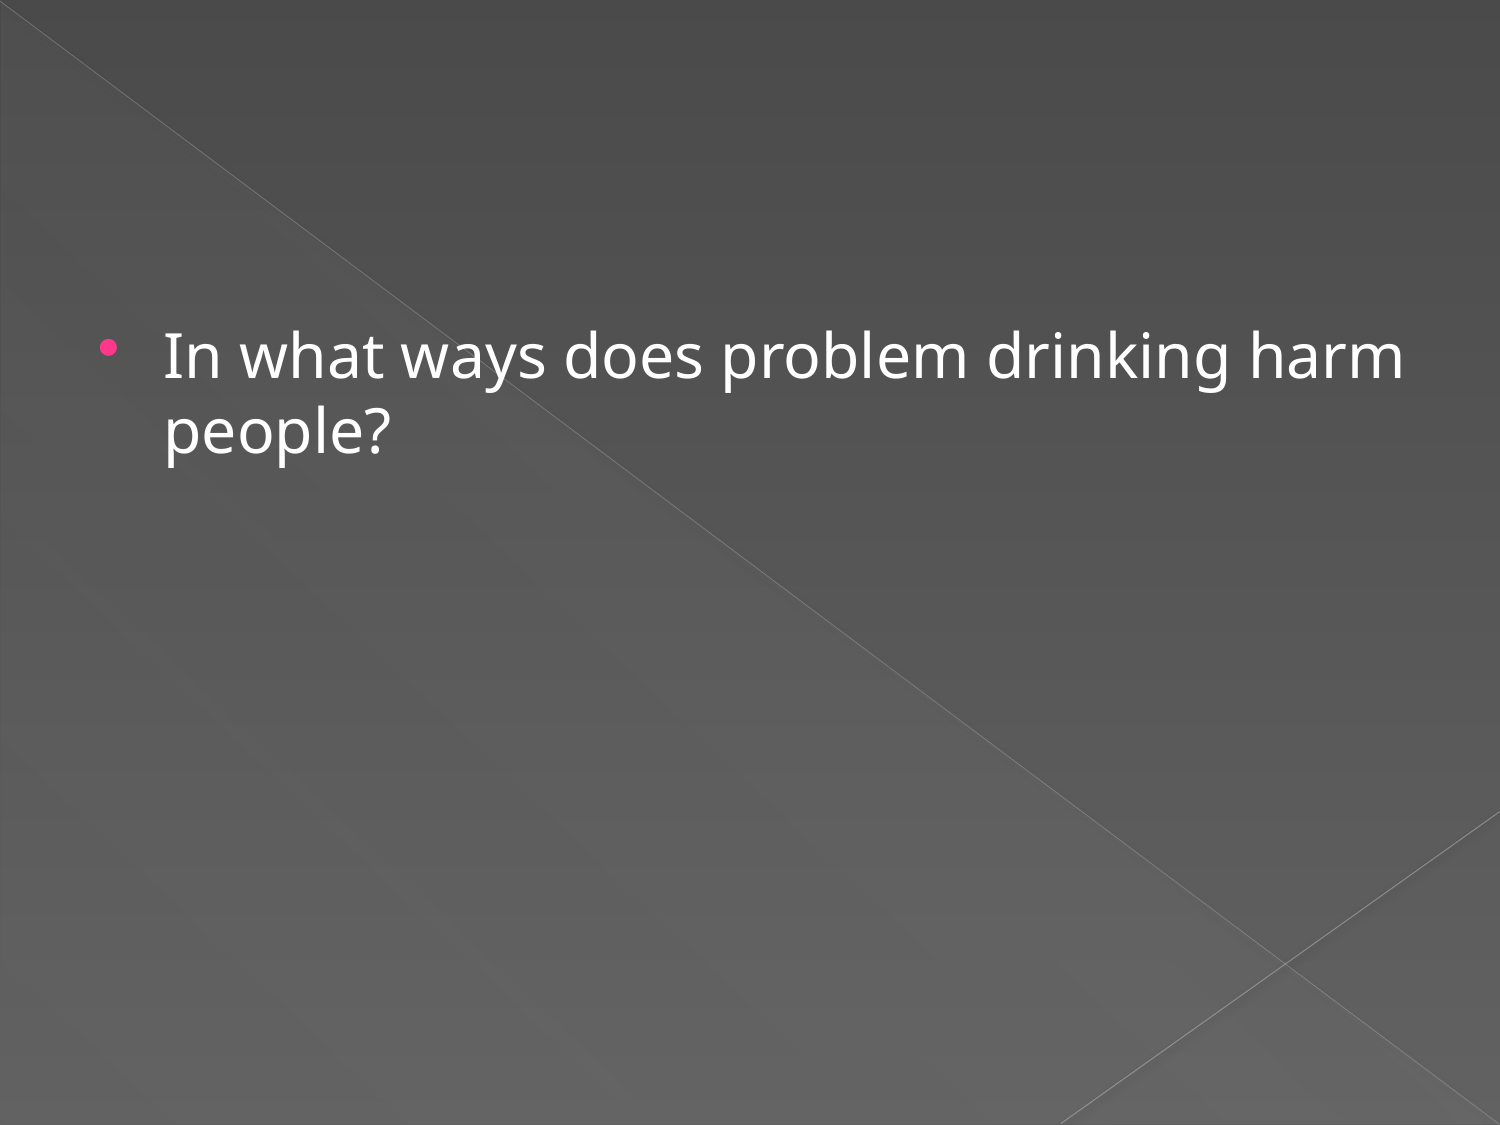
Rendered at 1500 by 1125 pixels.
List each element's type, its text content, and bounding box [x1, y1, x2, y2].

list In what ways does problem drinking harm people? [75, 308, 1425, 1059]
